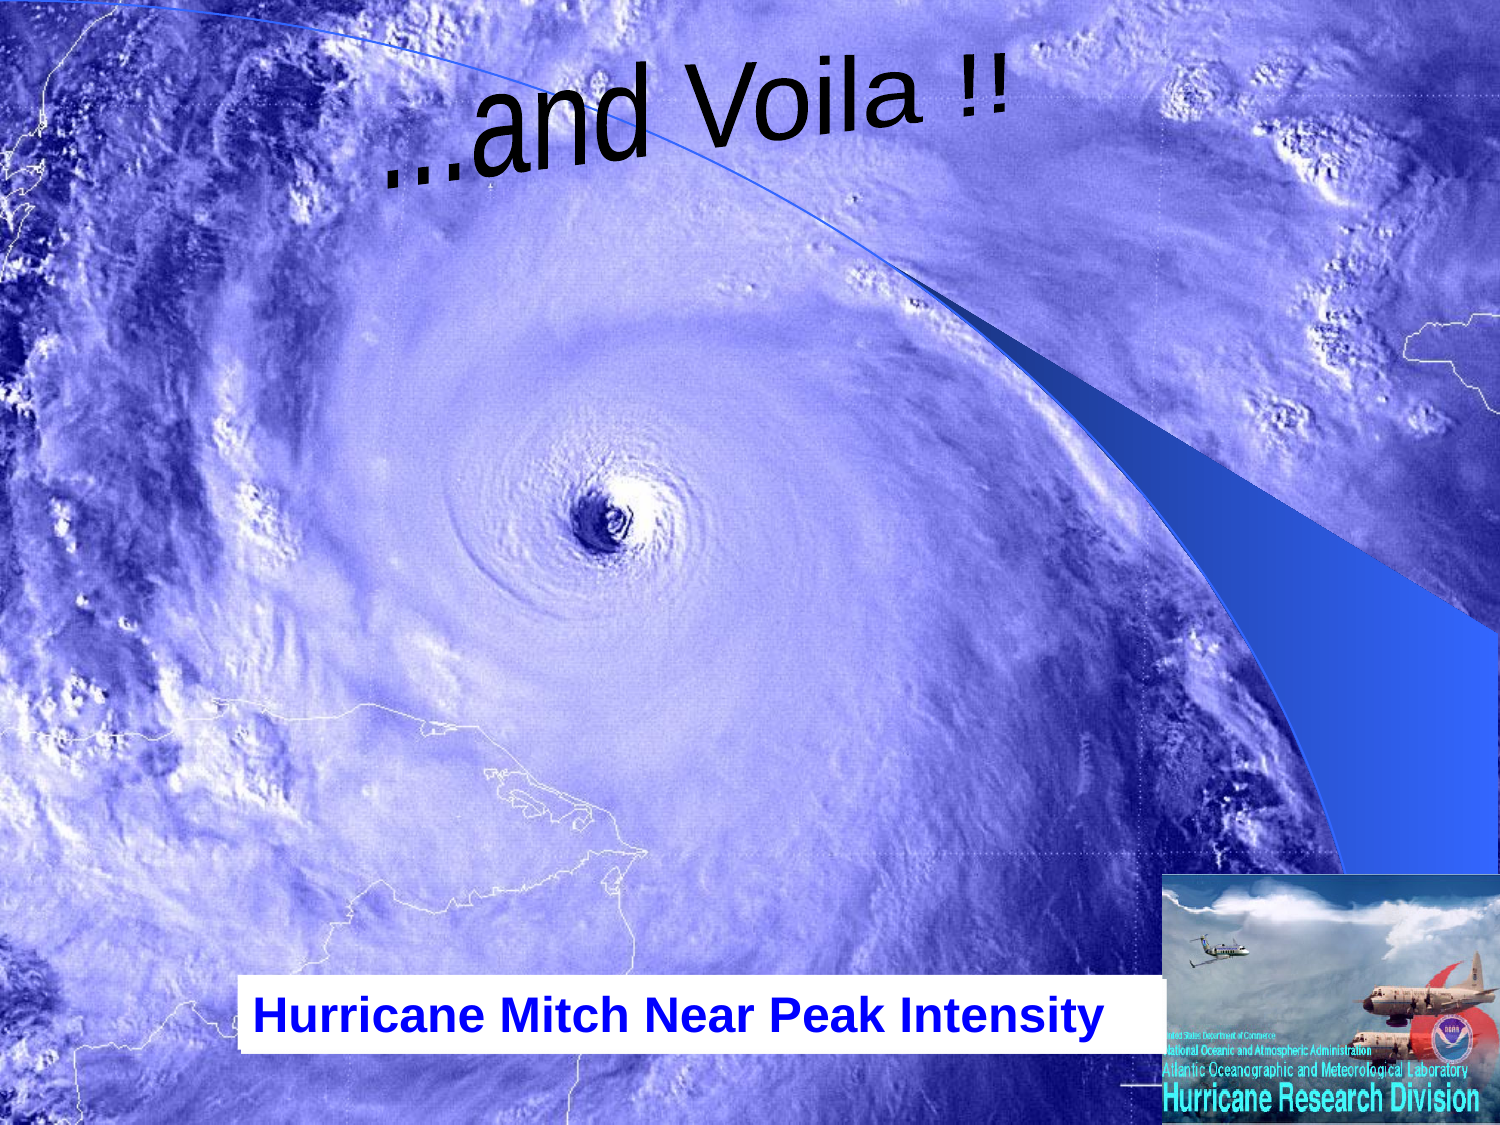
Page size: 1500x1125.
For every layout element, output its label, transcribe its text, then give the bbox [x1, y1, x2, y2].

text_box Hurricane Mitch Near Peak Intensity [237, 974, 1163, 1050]
picture [0, 0, 1500, 1125]
